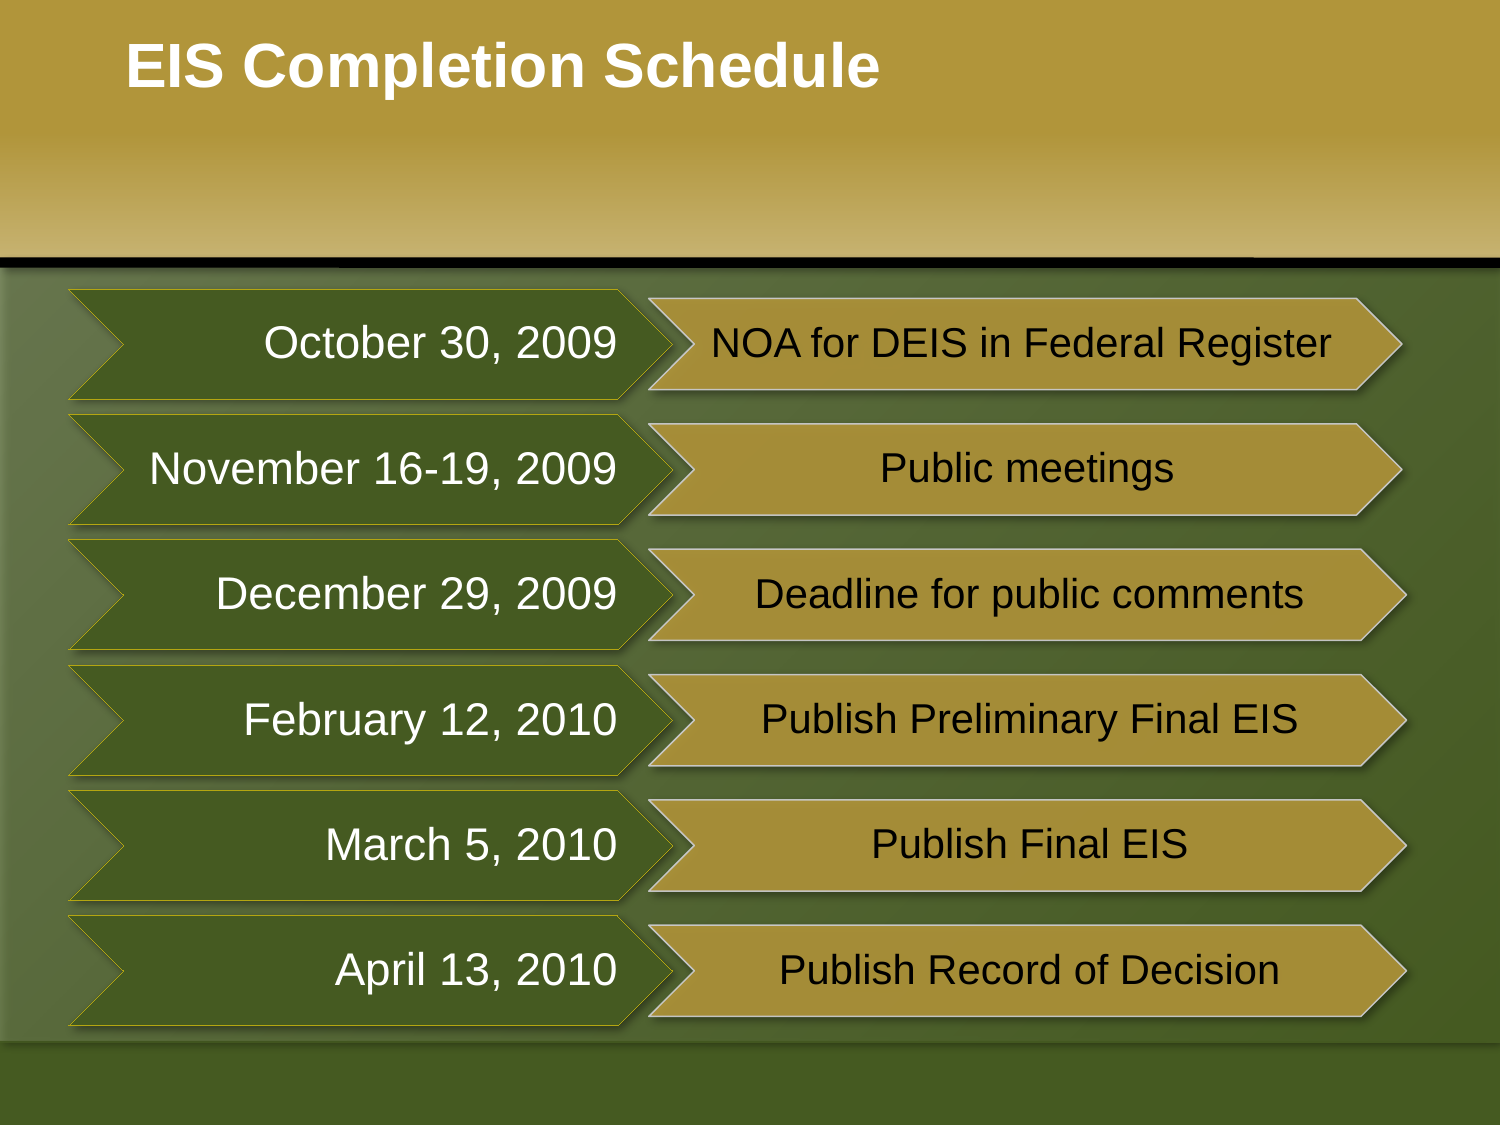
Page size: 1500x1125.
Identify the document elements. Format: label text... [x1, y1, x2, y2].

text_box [40, 288, 1476, 1027]
title EIS Completion Schedule [124, 24, 1376, 101]
